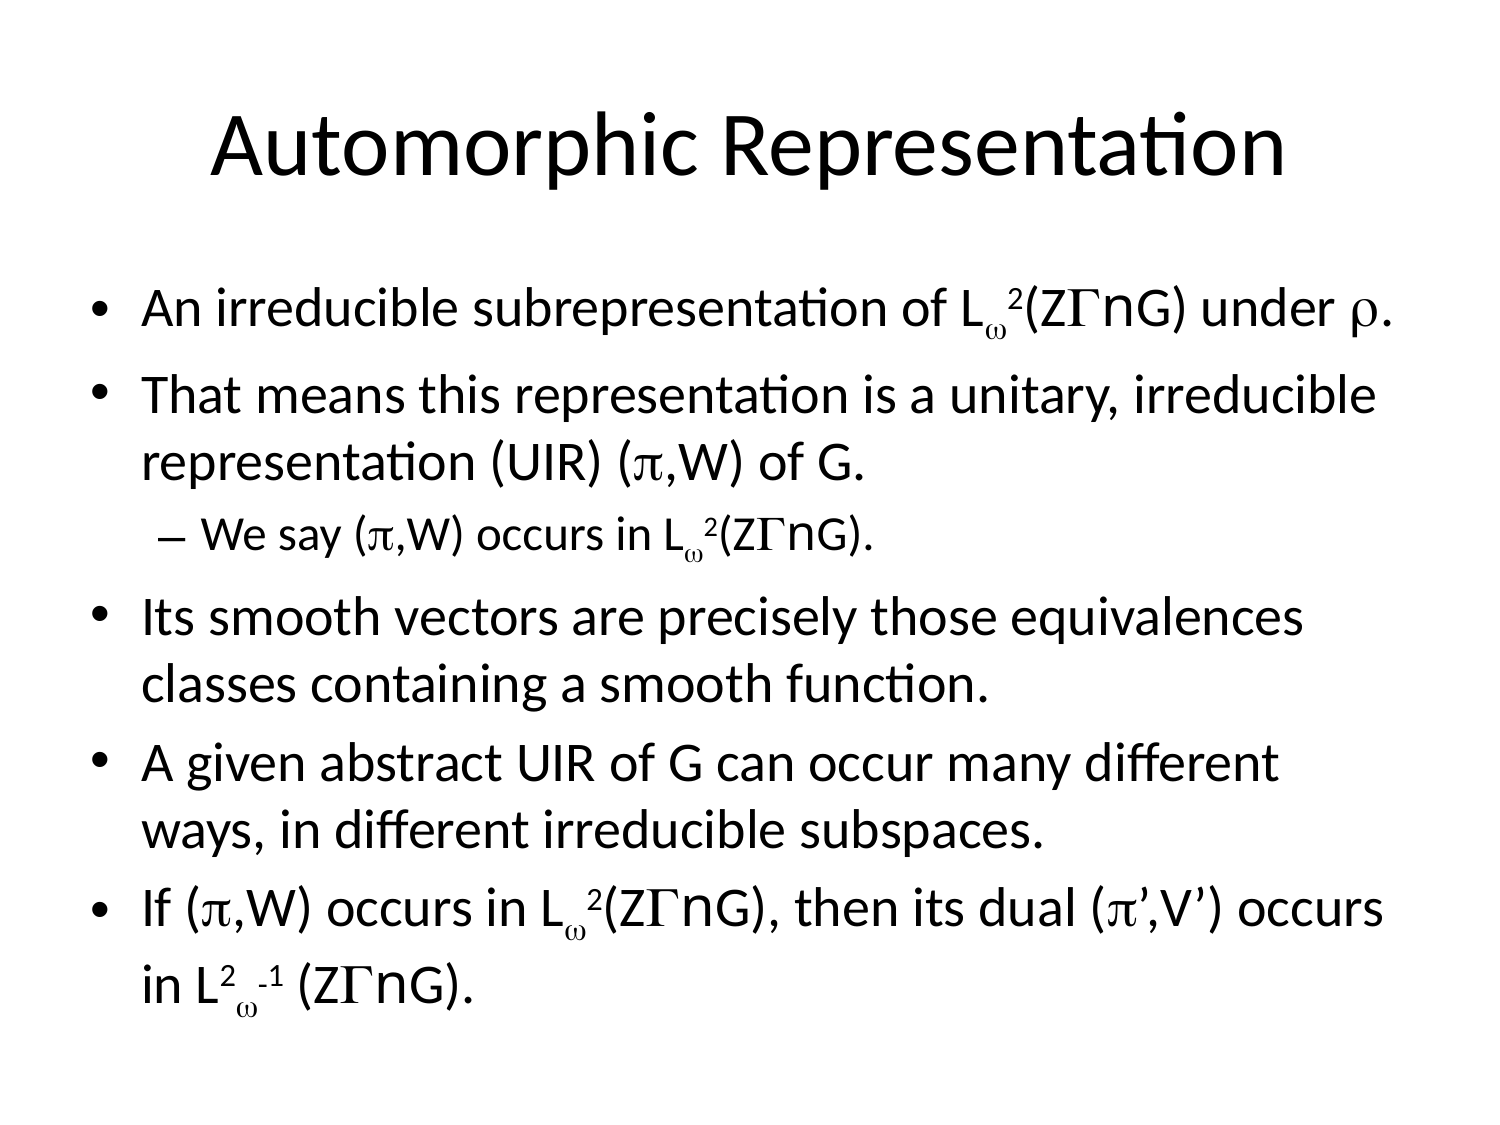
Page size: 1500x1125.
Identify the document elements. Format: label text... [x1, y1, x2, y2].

list An irreducible subrepresentation of L2(ZnG) under . That means this representation is a unitary, irreducible representation (UIR) (,W) of G. We say (,W) occurs in L2(ZnG). Its smooth vectors are precisely those equivalences classes containing a smooth function. A given abstract UIR of G can occur many different ways, in different irreducible subspaces. If (,W) occurs in L2(ZnG), then its dual (’,V’) occurs in L2-1 (ZnG). [75, 262, 1425, 1100]
title Automorphic Representation [75, 45, 1425, 233]
